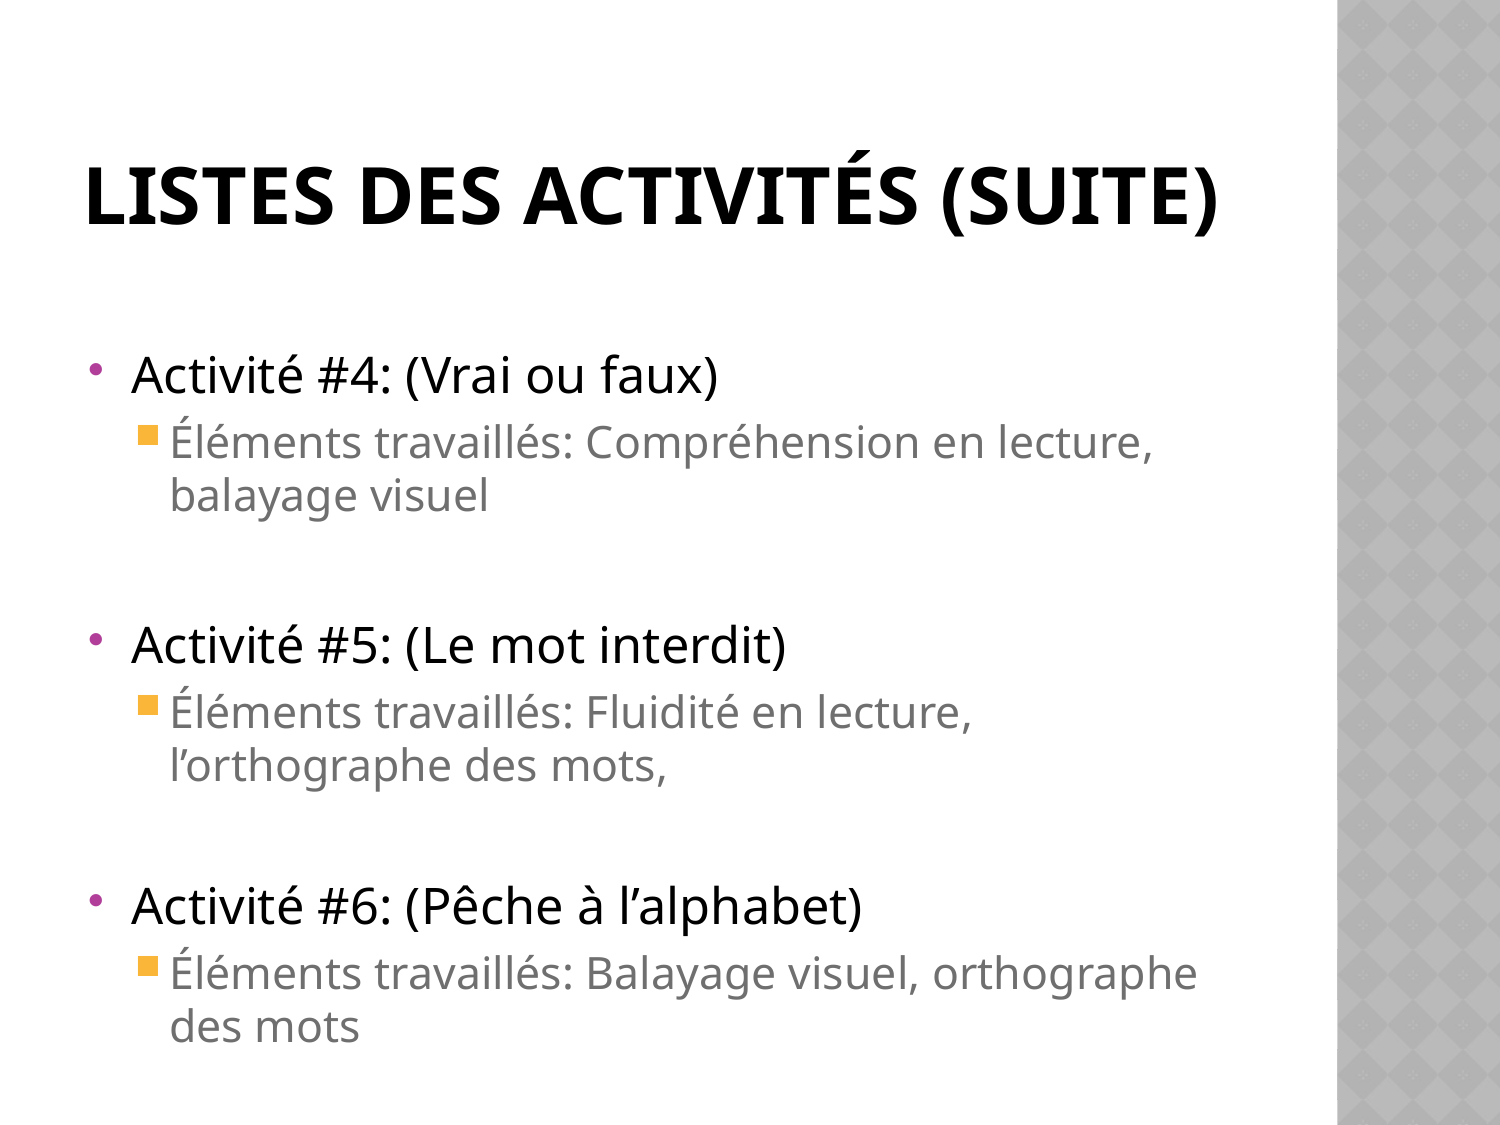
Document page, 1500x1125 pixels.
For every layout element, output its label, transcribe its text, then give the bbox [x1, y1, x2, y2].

list Activité #4: (Vrai ou faux) Éléments travaillés: Compréhension en lecture, balayage visuel Activité #5: (Le mot interdit) Éléments travaillés: Fluidité en lecture, l’orthographe des mots, Activité #6: (Pêche à l’alphabet) Éléments travaillés: Balayage visuel, orthographe des mots [75, 264, 1263, 1059]
title Listes des activités (suite) [75, 52, 1263, 240]
